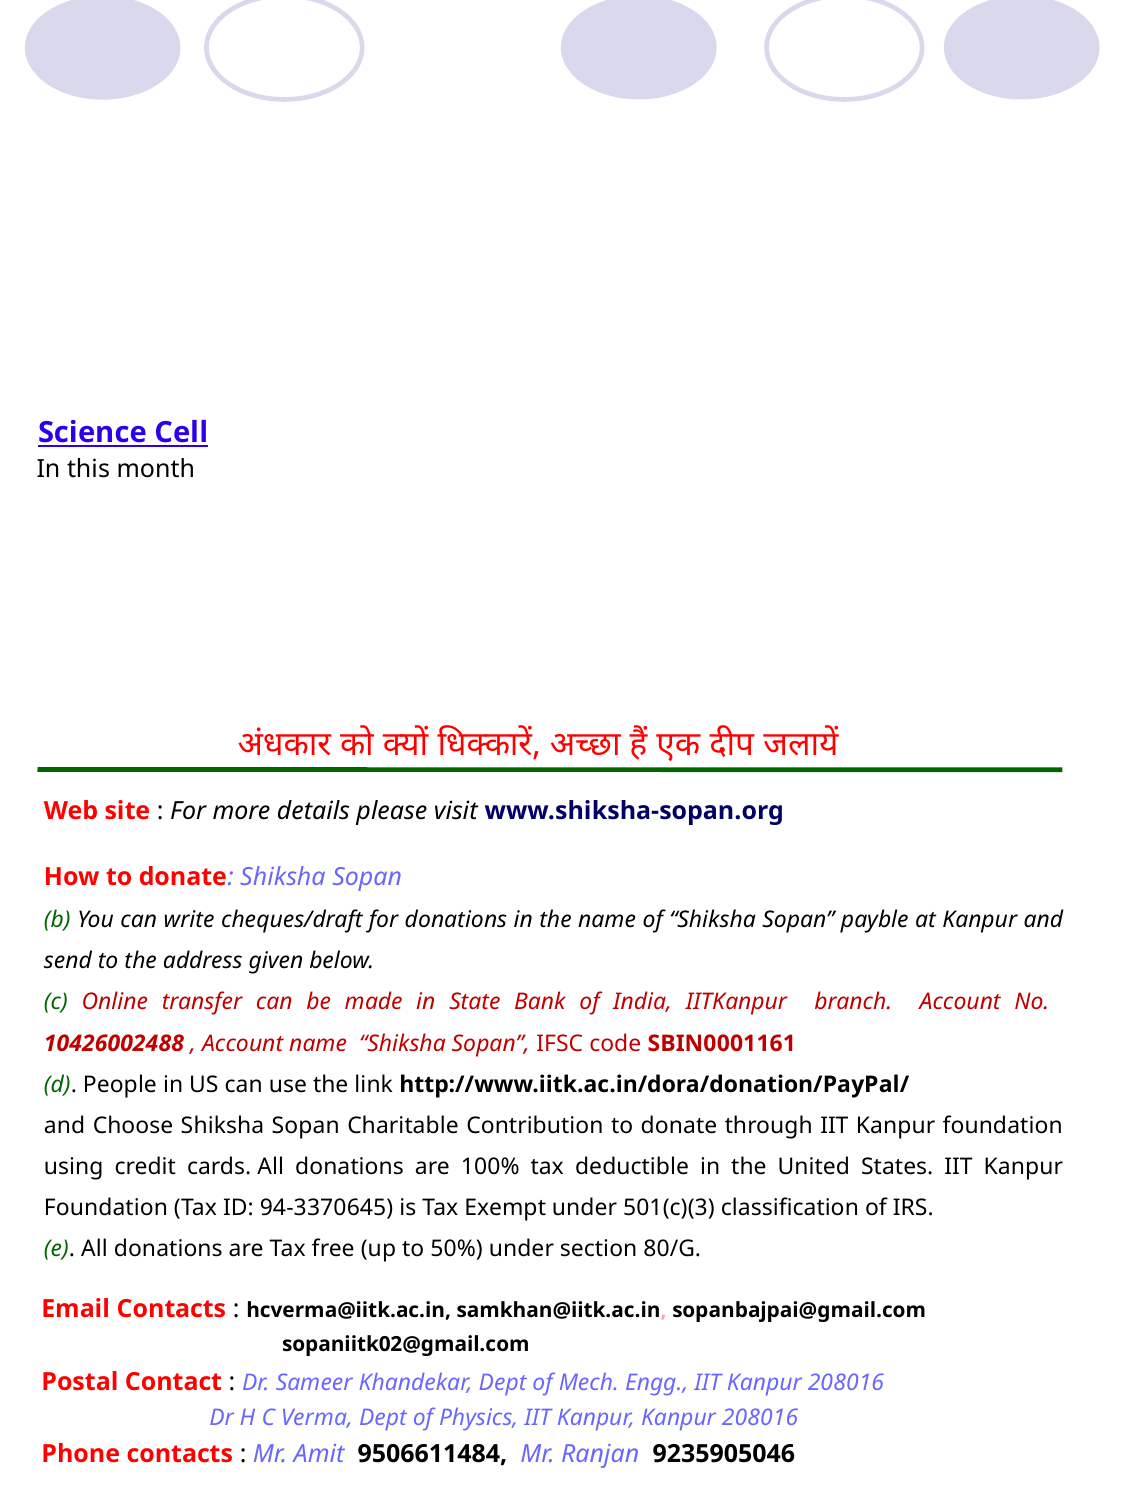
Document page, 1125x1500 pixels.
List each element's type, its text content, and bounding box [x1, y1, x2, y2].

text_box Email Contacts : hcverma@iitk.ac.in, samkhan@iitk.ac.in, sopanbajpai@gmail.com sopaniitk02@gmail.com Postal Contact : Dr. Sameer Khandekar, Dept of Mech. Engg., IIT Kanpur 208016 Dr H C Verma, Dept of Physics, IIT Kanpur, Kanpur 208016 Phone contacts : Mr. Amit 9506611484, Mr. Ranjan 9235905046 [26, 1301, 1125, 1489]
text_box In this month [21, 445, 1078, 490]
text_box Web site : For more details please visit www.shiksha-sopan.org [29, 762, 1125, 858]
text_box Science Cell [23, 406, 1054, 445]
text_box How to donate: Shiksha Sopan (b) You can write cheques/draft for donations in the name of “Shiksha Sopan” payble at Kanpur and send to the address given below. (c) Online transfer can be made in State Bank of India, IITKanpur branch. Account No. 10426002488 , Account name “Shiksha Sopan”, IFSC code SBIN0001161 (d). People in US can use the link http://www.iitk.ac.in/dora/donation/PayPal/ and Choose Shiksha Sopan Charitable Contribution to donate through IIT Kanpur foundation using credit cards. All donations are 100% tax deductible in the United States. IIT Kanpur Foundation (Tax ID: 94-3370645) is Tax Exempt under 501(c)(3) classification of IRS. (e). All donations are Tax free (up to 50%) under section 80/G. [29, 861, 1080, 1246]
text_box अंधकार को क्यों धिक्कारें, अच्छा हैं एक दीप जलायें [181, 714, 905, 767]
